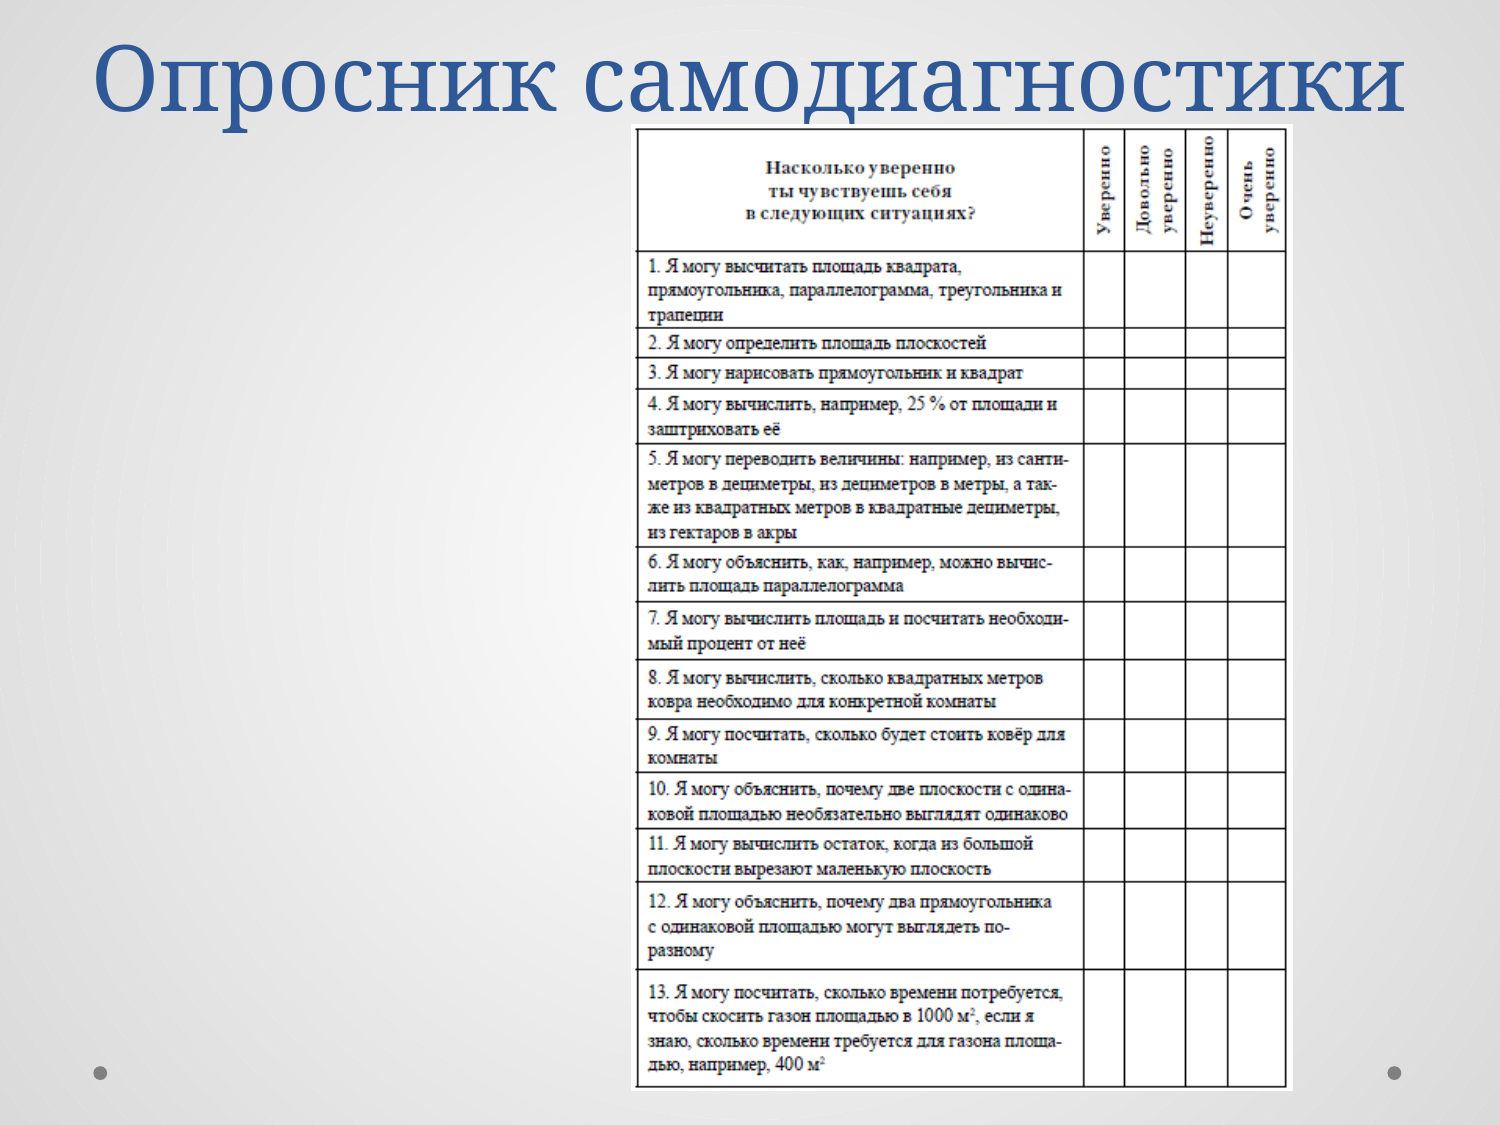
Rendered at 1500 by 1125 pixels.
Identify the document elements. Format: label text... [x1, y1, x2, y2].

picture [631, 124, 1293, 1091]
title Опросник самодиагностики [75, 0, 1425, 138]
